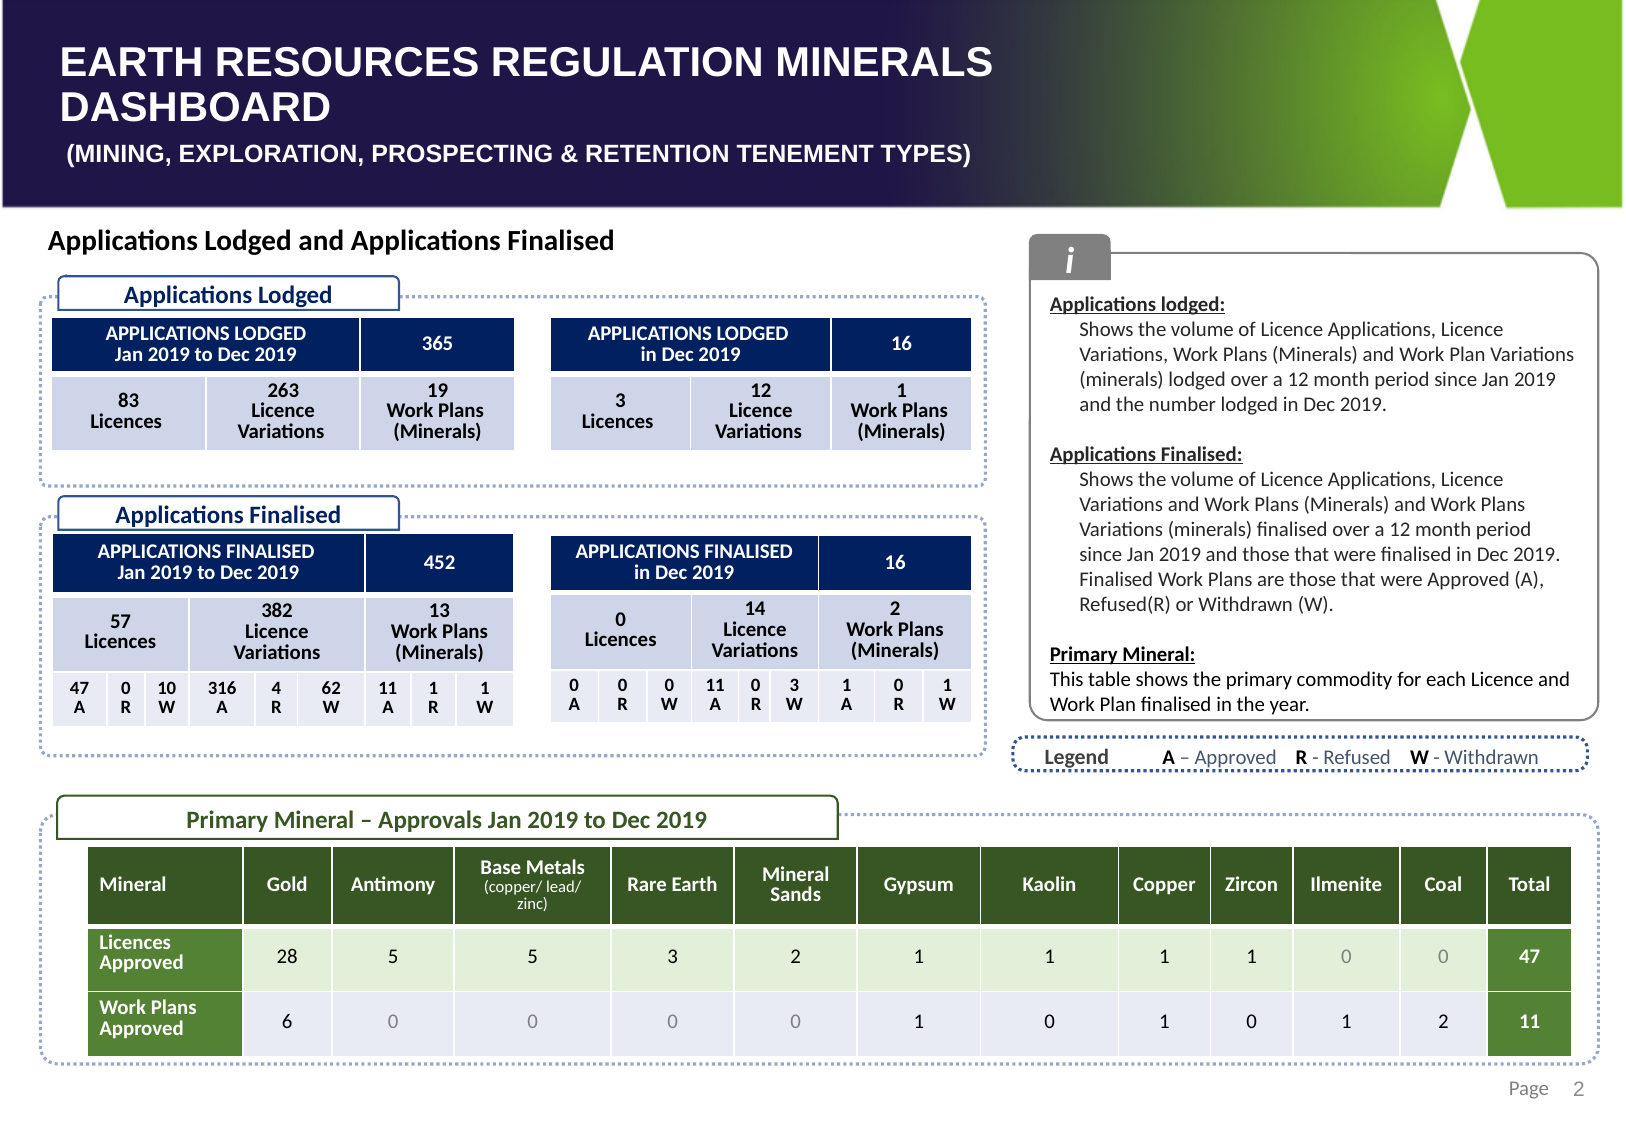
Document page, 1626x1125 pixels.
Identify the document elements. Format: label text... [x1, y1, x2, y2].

text_box Applications Finalised [57, 495, 401, 531]
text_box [40, 795, 1599, 1064]
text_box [1029, 234, 1599, 721]
text_box [39, 295, 987, 488]
text_box [39, 515, 987, 757]
picture [0, 0, 1625, 212]
text_box Applications Lodged [57, 274, 401, 311]
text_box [1012, 735, 1592, 795]
slide_number 2 [1545, 1062, 1613, 1113]
text_box Applications Lodged and Applications Finalised [32, 221, 1151, 268]
